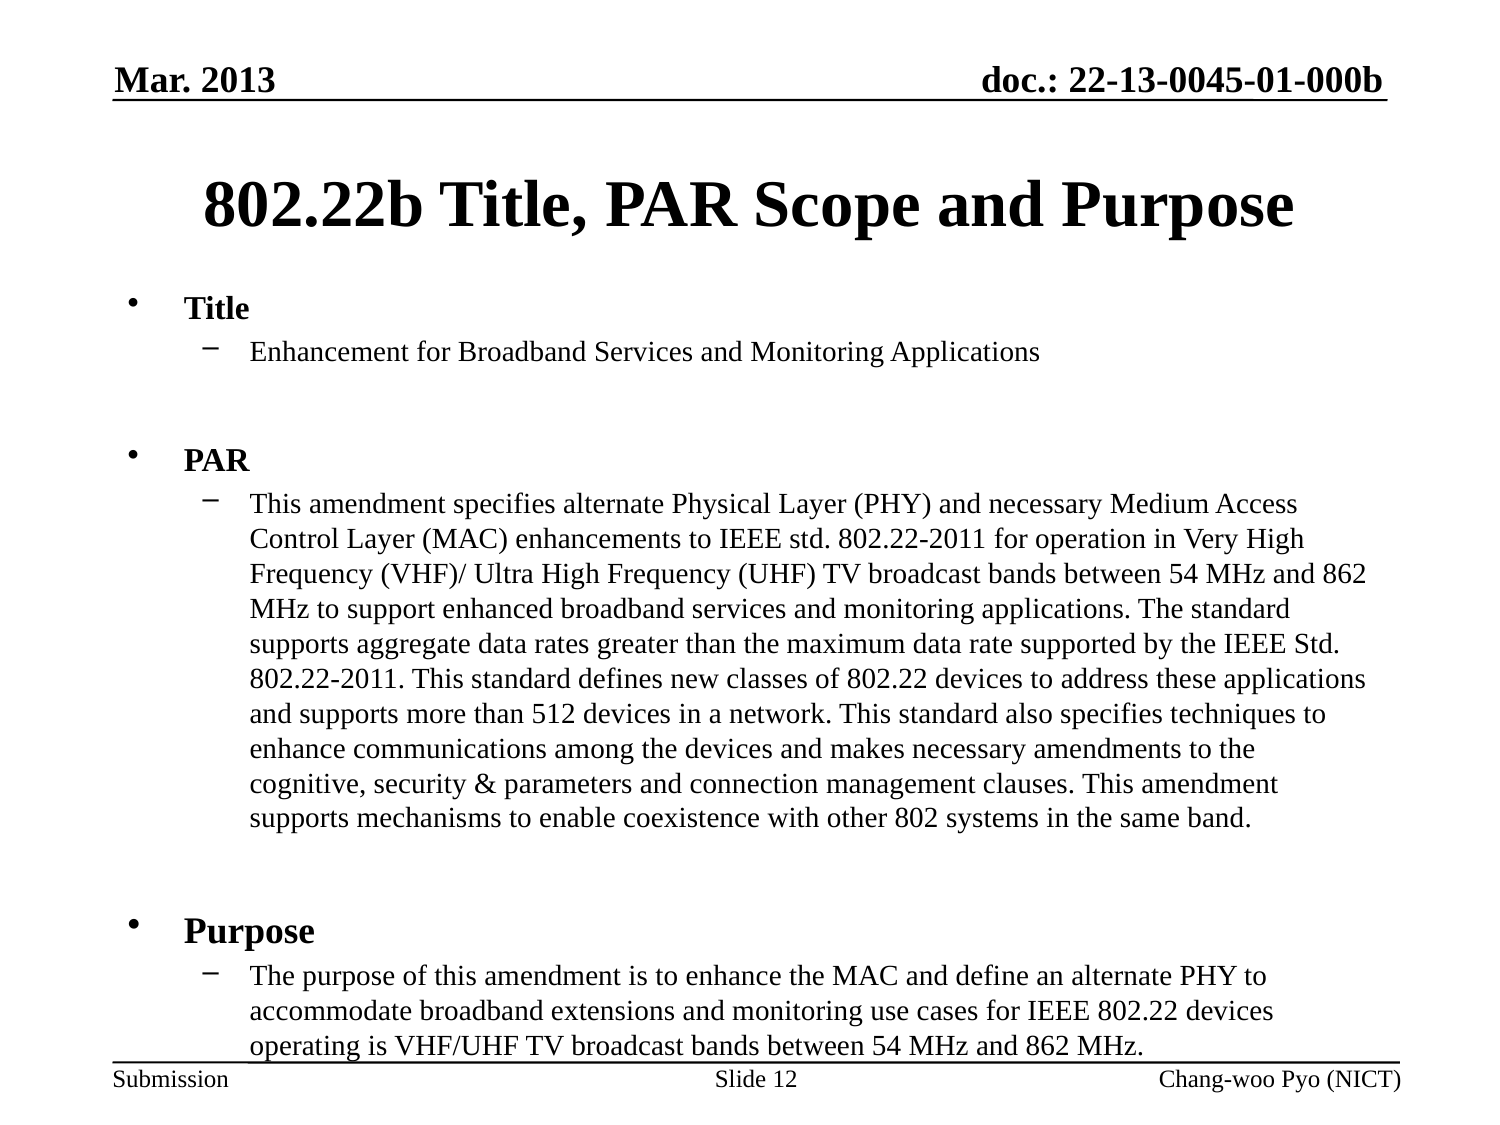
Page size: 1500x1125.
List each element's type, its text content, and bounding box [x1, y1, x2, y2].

list Title Enhancement for Broadband Services and Monitoring Applications PAR This amendment specifies alternate Physical Layer (PHY) and necessary Medium Access Control Layer (MAC) enhancements to IEEE std. 802.22-2011 for operation in Very High Frequency (VHF)/ Ultra High Frequency (UHF) TV broadcast bands between 54 MHz and 862 MHz to support enhanced broadband services and monitoring applications. The standard supports aggregate data rates greater than the maximum data rate supported by the IEEE Std. 802.22-2011. This standard defines new classes of 802.22 devices to address these applications and supports more than 512 devices in a network. This standard also specifies techniques to enhance communications among the devices and makes necessary amendments to the cognitive, security & parameters and connection management clauses. This amendment supports mechanisms to enable coexistence with other 802 systems in the same band. Purpose The purpose of this amendment is to enhance the MAC and define an alternate PHY to accommodate broadband extensions and monitoring use cases for IEEE 802.22 devices operating is VHF/UHF TV broadcast bands between 54 MHz and 862 MHz. [112, 278, 1388, 1000]
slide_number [114, 54, 278, 101]
slide_number Slide 12 [712, 1061, 800, 1093]
title 802.22b Title, PAR Scope and Purpose [112, 112, 1388, 278]
footer Chang-woo Pyo (NICT) [1155, 1061, 1402, 1093]
